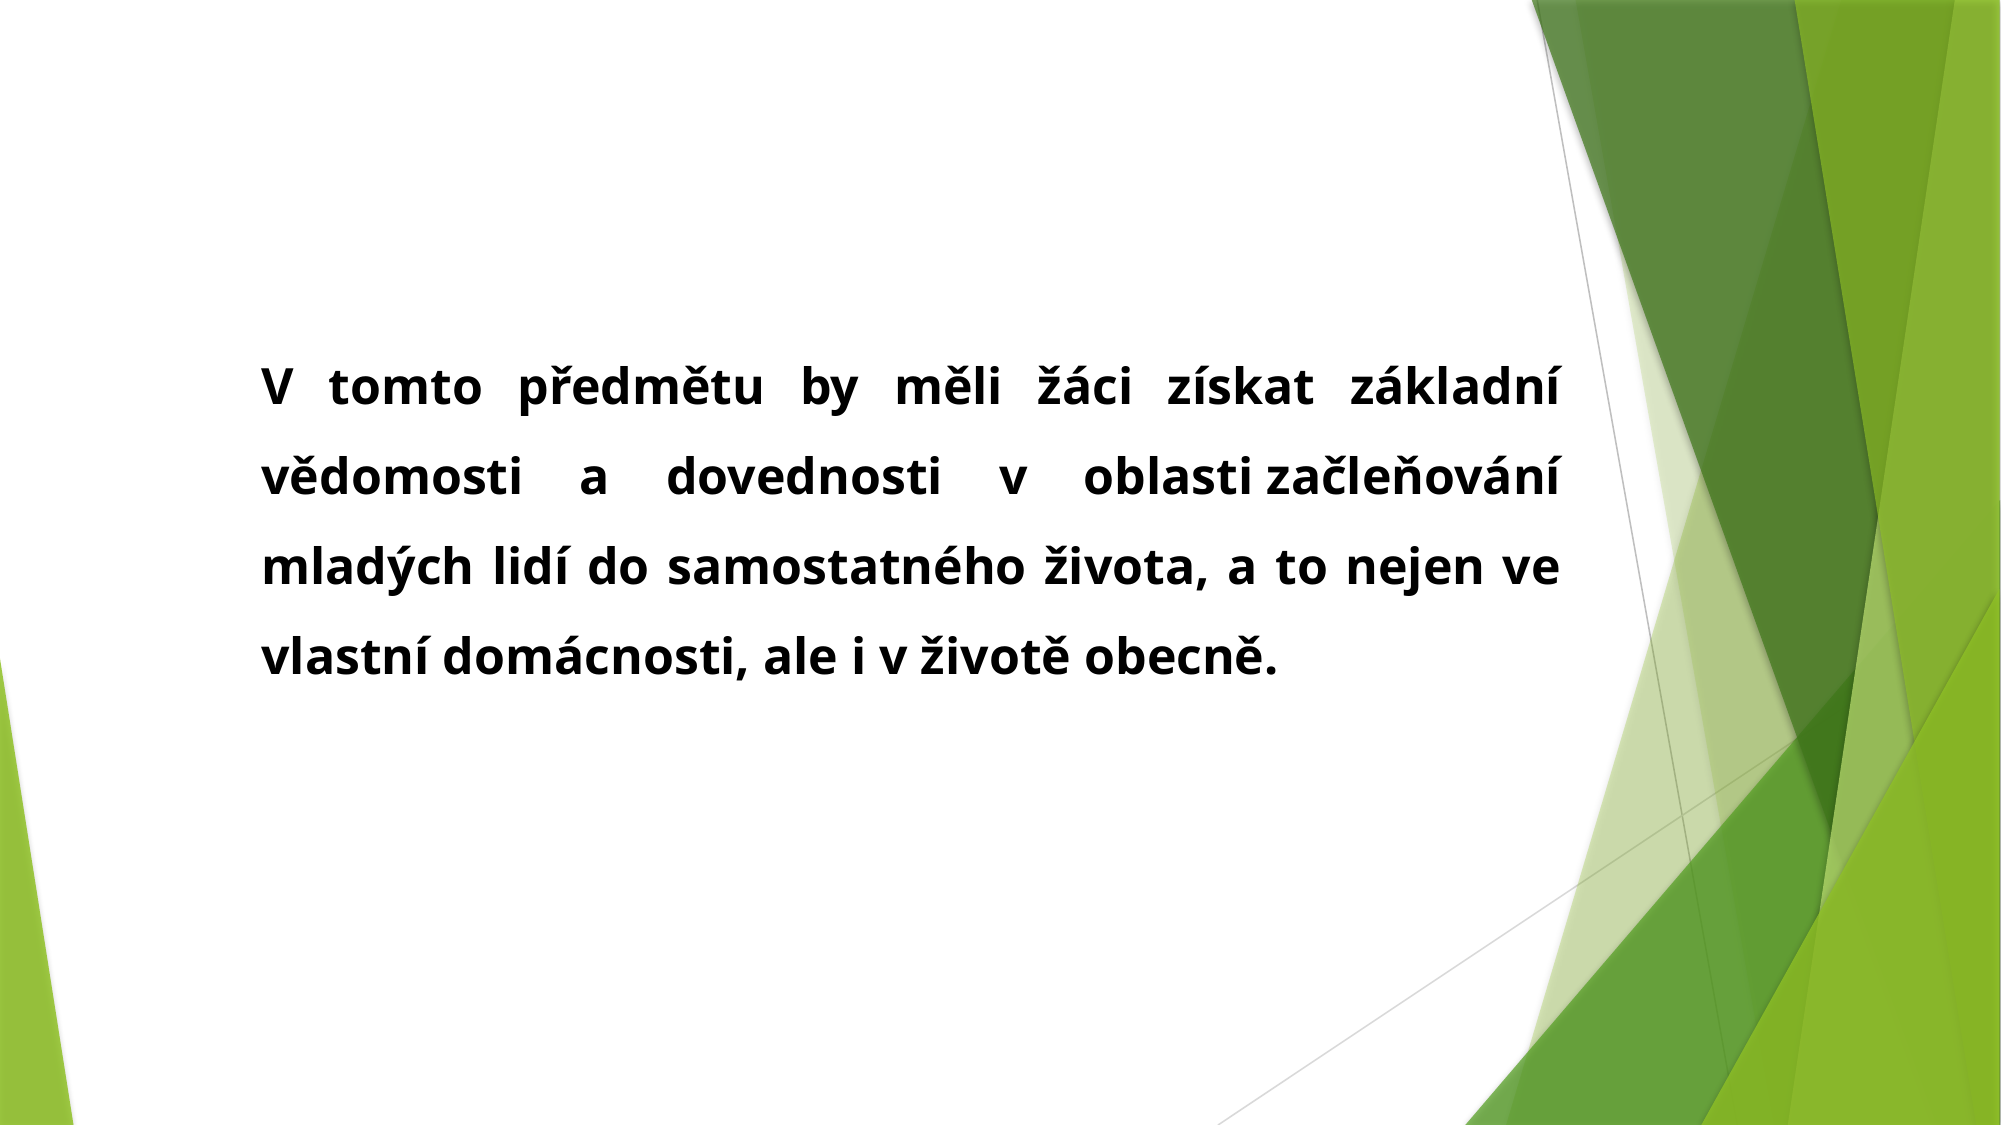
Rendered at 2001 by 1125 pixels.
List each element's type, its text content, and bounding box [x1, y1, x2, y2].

text_box V tomto předmětu by měli žáci získat základní vědomosti a dovednosti v oblasti začleňování mladých lidí do samostatného života, a to nejen ve vlastní domácnosti, ale i v životě obecně. [246, 317, 1577, 692]
